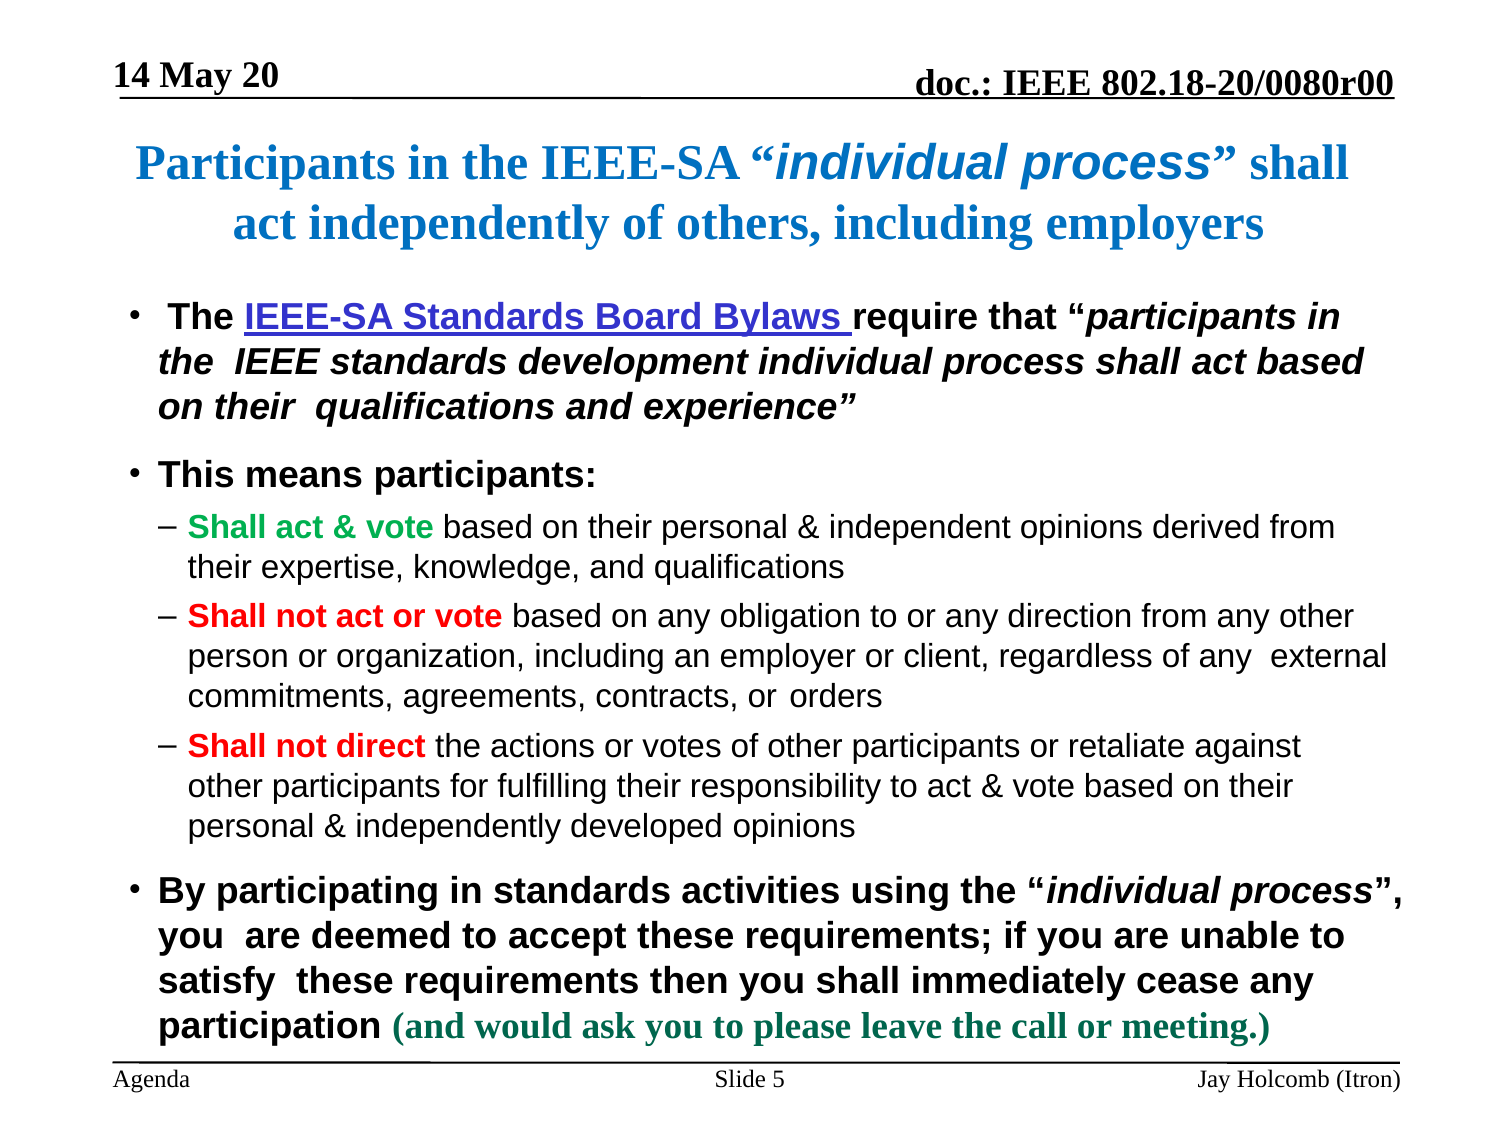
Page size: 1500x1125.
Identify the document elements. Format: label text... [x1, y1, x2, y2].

list The IEEE-SA Standards Board Bylaws require that “participants in the IEEE standards development individual process shall act based on their qualifications and experience” This means participants: Shall act & vote based on their personal & independent opinions derived from their expertise, knowledge, and qualifications Shall not act or vote based on any obligation to or any direction from any other person or organization, including an employer or client, regardless of any external commitments, agreements, contracts, or orders Shall not direct the actions or votes of other participants or retaliate against other participants for fulfilling their responsibility to act & vote based on their personal & independently developed opinions By participating in standards activities using the “individual process”, you are deemed to accept these requirements; if you are unable to satisfy these requirements then you shall immediately cease any participation (and would ask you to please leave the call or meeting.) [110, 284, 1438, 960]
slide_number Slide 5 [699, 1061, 800, 1123]
footer Jay Holcomb (Itron) [878, 1061, 1402, 1093]
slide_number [112, 49, 488, 95]
title Participants in the IEEE-SA “individual process” shall act independently of others, including employers [110, 104, 1387, 276]
